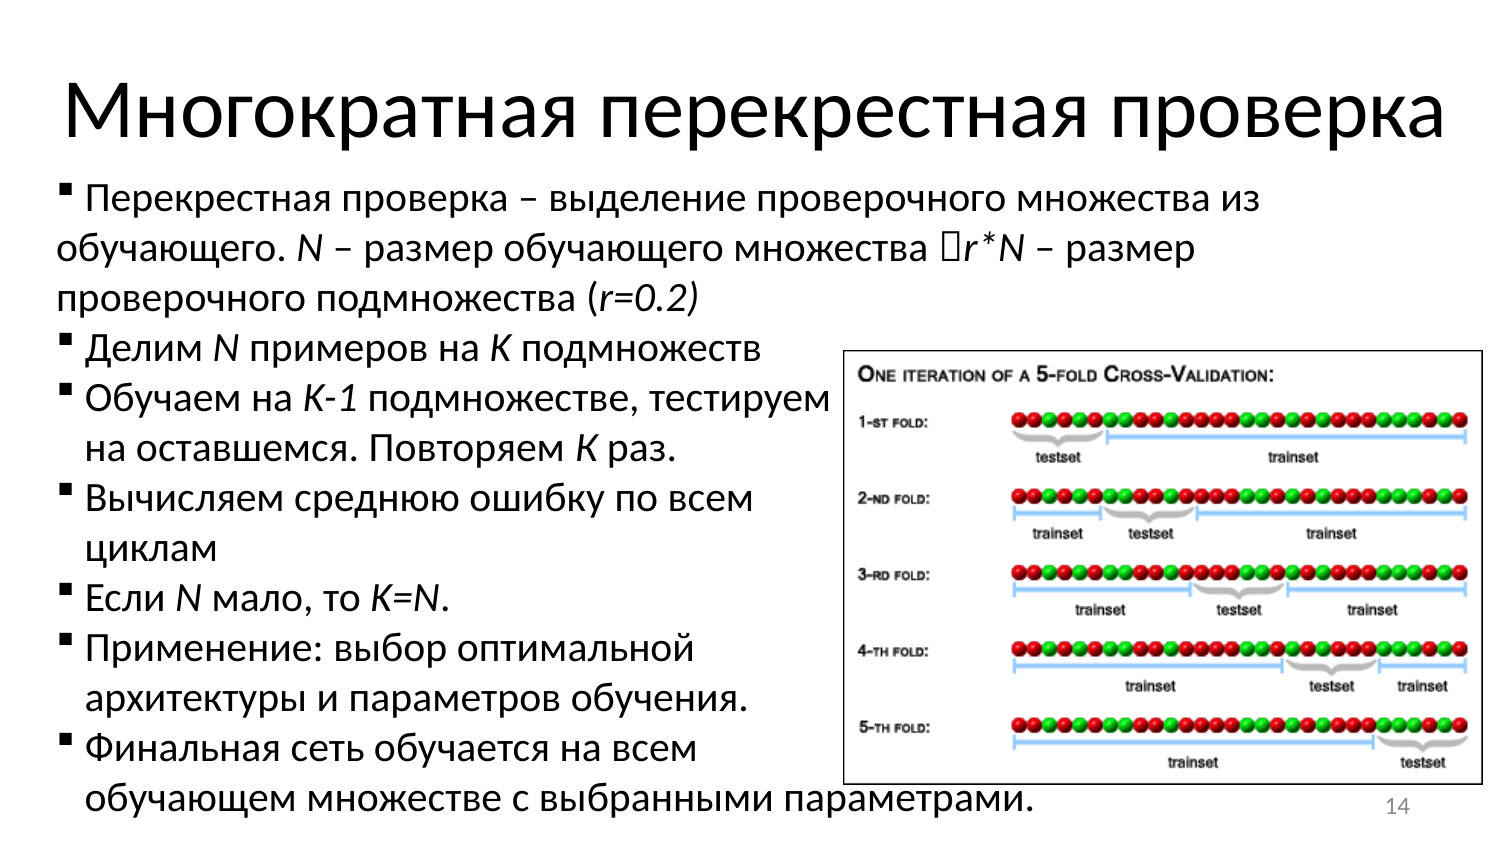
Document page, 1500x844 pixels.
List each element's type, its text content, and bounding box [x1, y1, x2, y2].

text_box Перекрестная проверка – выделение проверочного множества из обучающего. N – размер обучающего множества r*N – размер проверочного подмножества (r=0.2) Делим N примеров на K подмножеств Обучаем на K-1 подмножестве, тестируем на оставшемся. Повторяем К раз. Вычисляем среднюю ошибку по всем циклам Если N мало, то K=N. Применение: выбор оптимальной архитектуры и параметров обучения. Финальная сеть обучается на всем обучающем множестве с выбранными параметрами. [41, 161, 1459, 827]
title Многократная перекрестная проверка [41, 33, 1471, 175]
picture [842, 350, 1483, 785]
